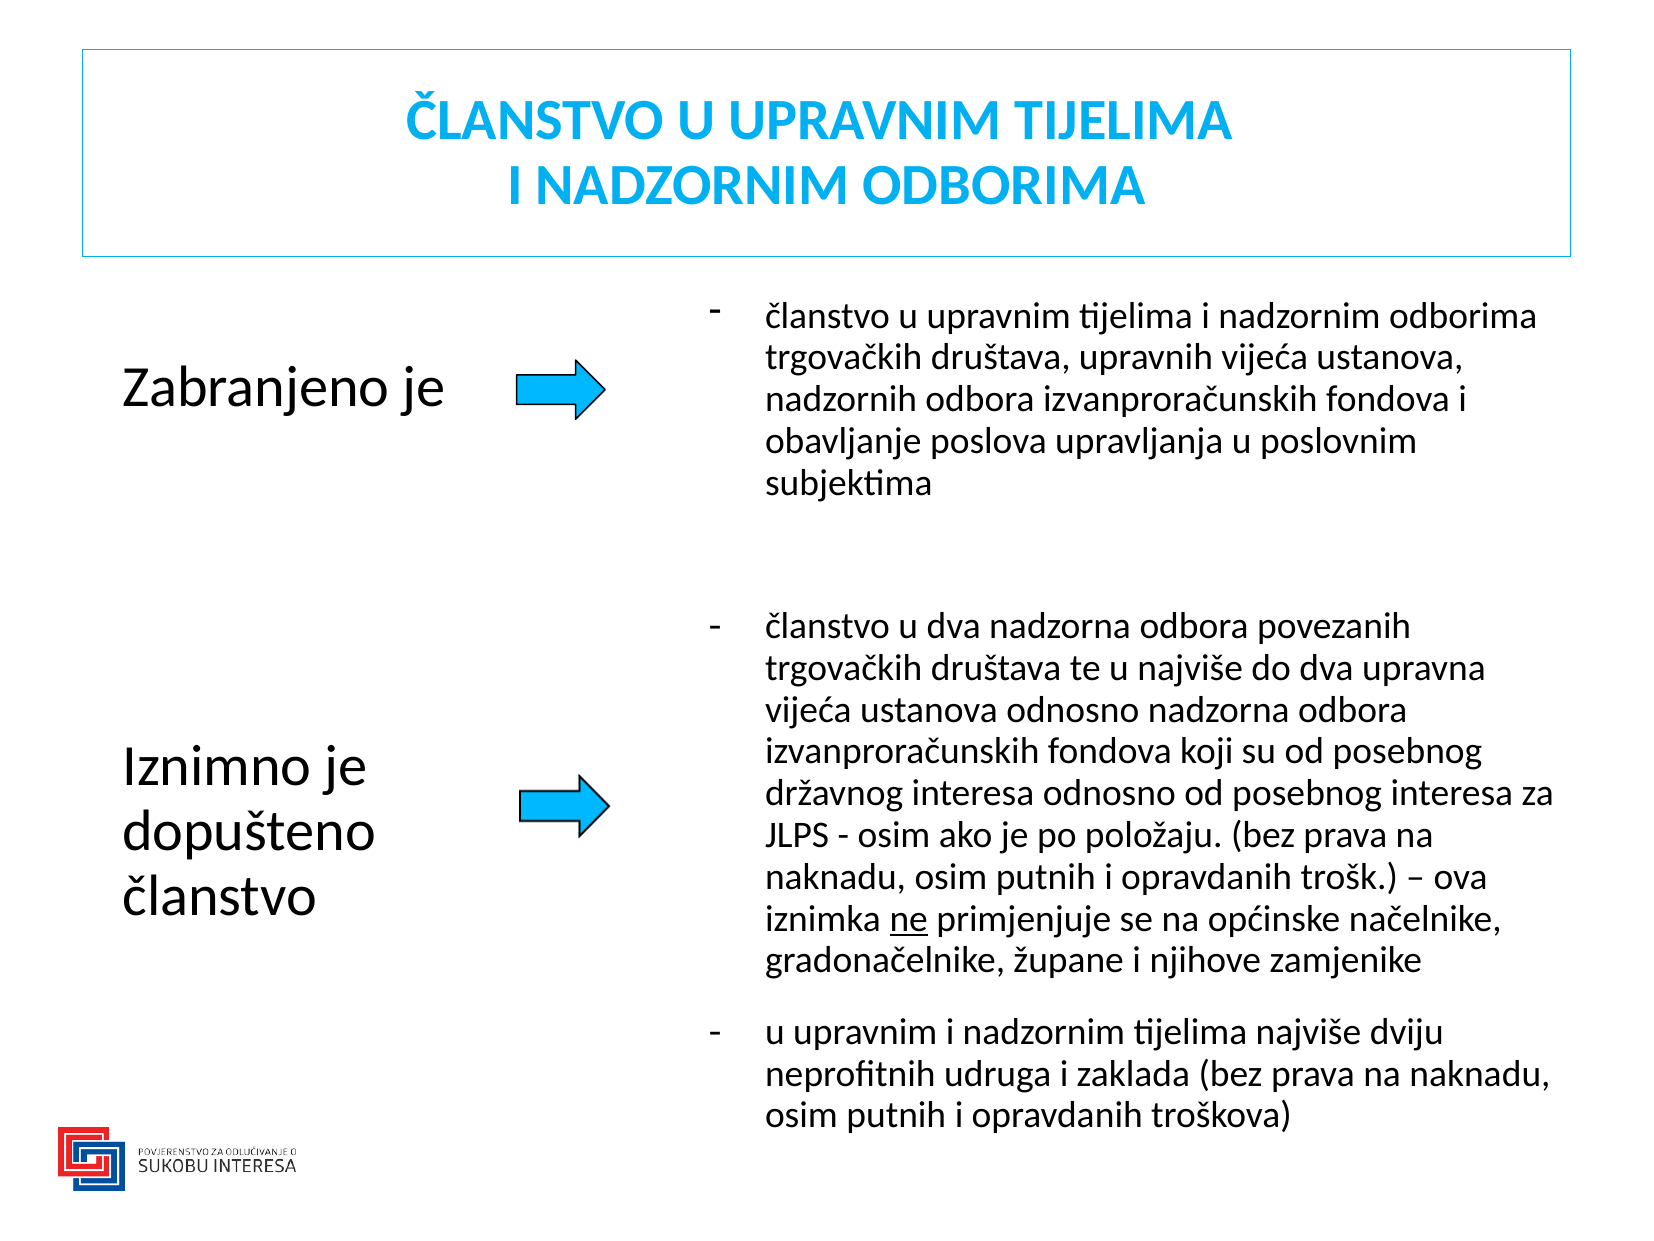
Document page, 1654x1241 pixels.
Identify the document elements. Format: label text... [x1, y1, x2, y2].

title ČLANSTVO U UPRAVNIM TIJELIMA I NADZORNIM ODBORIMA [82, 49, 1571, 257]
list Zabranjeno je Iznimno je dopušteno članstvo [82, 290, 708, 1109]
picture [58, 1127, 296, 1191]
text_box [516, 360, 606, 420]
list članstvo u upravnim tijelima i nadzornim odborima trgovačkih društava, upravnih vijeća ustanova, nadzornih odbora izvanproračunskih fondova i obavljanje poslova upravljanja u poslovnim subjektima članstvo u dva nadzorna odbora povezanih trgovačkih društava te u najviše do dva upravna vijeća ustanova odnosno nadzorna odbora izvanproračunskih fondova koji su od posebnog državnog interesa odnosno od posebnog interesa za JLPS - osim ako je po položaju. (bez prava na naknadu, osim putnih i opravdanih trošk.) – ova iznimka ne primjenjuje se na općinske načelnike, gradonačelnike, župane i njihove zamjenike u upravnim i nadzornim tijelima najviše dviju neprofitnih udruga i zaklada (bez prava na naknadu, osim putnih i opravdanih troškova) [708, 290, 1571, 1109]
picture [518, 773, 612, 839]
